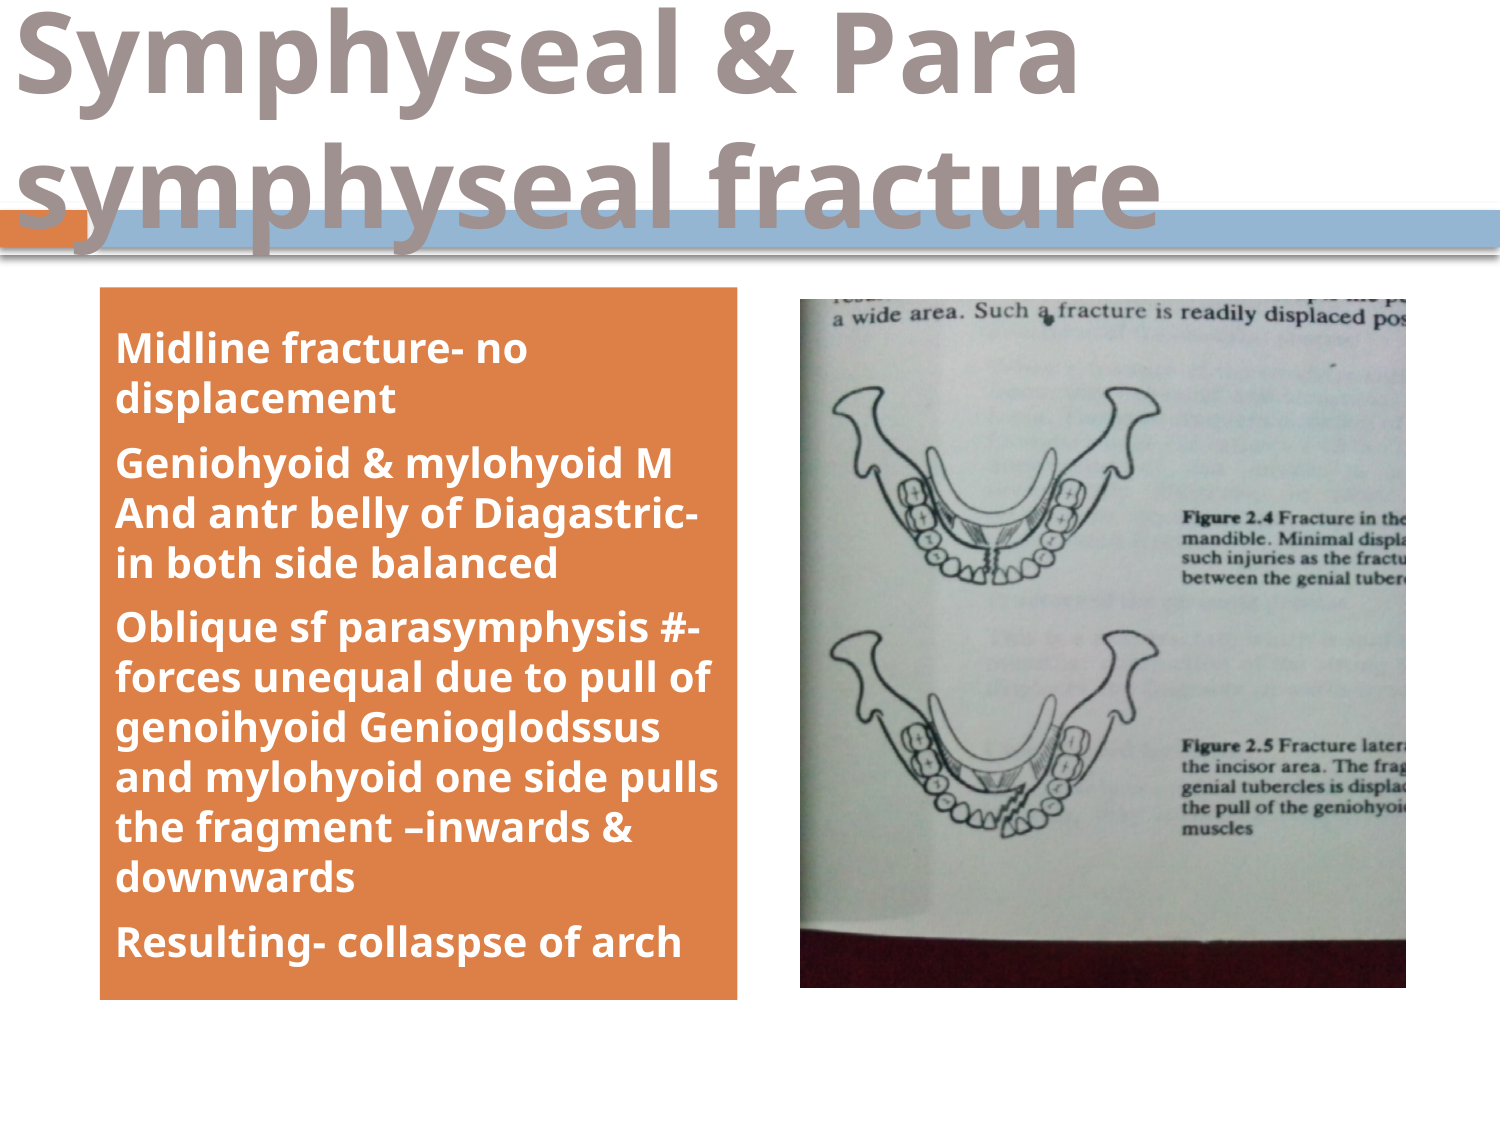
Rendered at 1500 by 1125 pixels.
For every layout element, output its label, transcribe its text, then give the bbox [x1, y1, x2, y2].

list Midline fracture- no displacement Geniohyoid & mylohyoid M And antr belly of Diagastric- in both side balanced Oblique sf parasymphysis #-forces unequal due to pull of genoihyoid Genioglodssus and mylohyoid one side pulls the fragment –inwards & downwards Resulting- collaspse of arch [99, 287, 738, 1000]
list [799, 299, 1406, 988]
title Symphyseal & Para symphyseal fracture [0, 44, 1475, 188]
